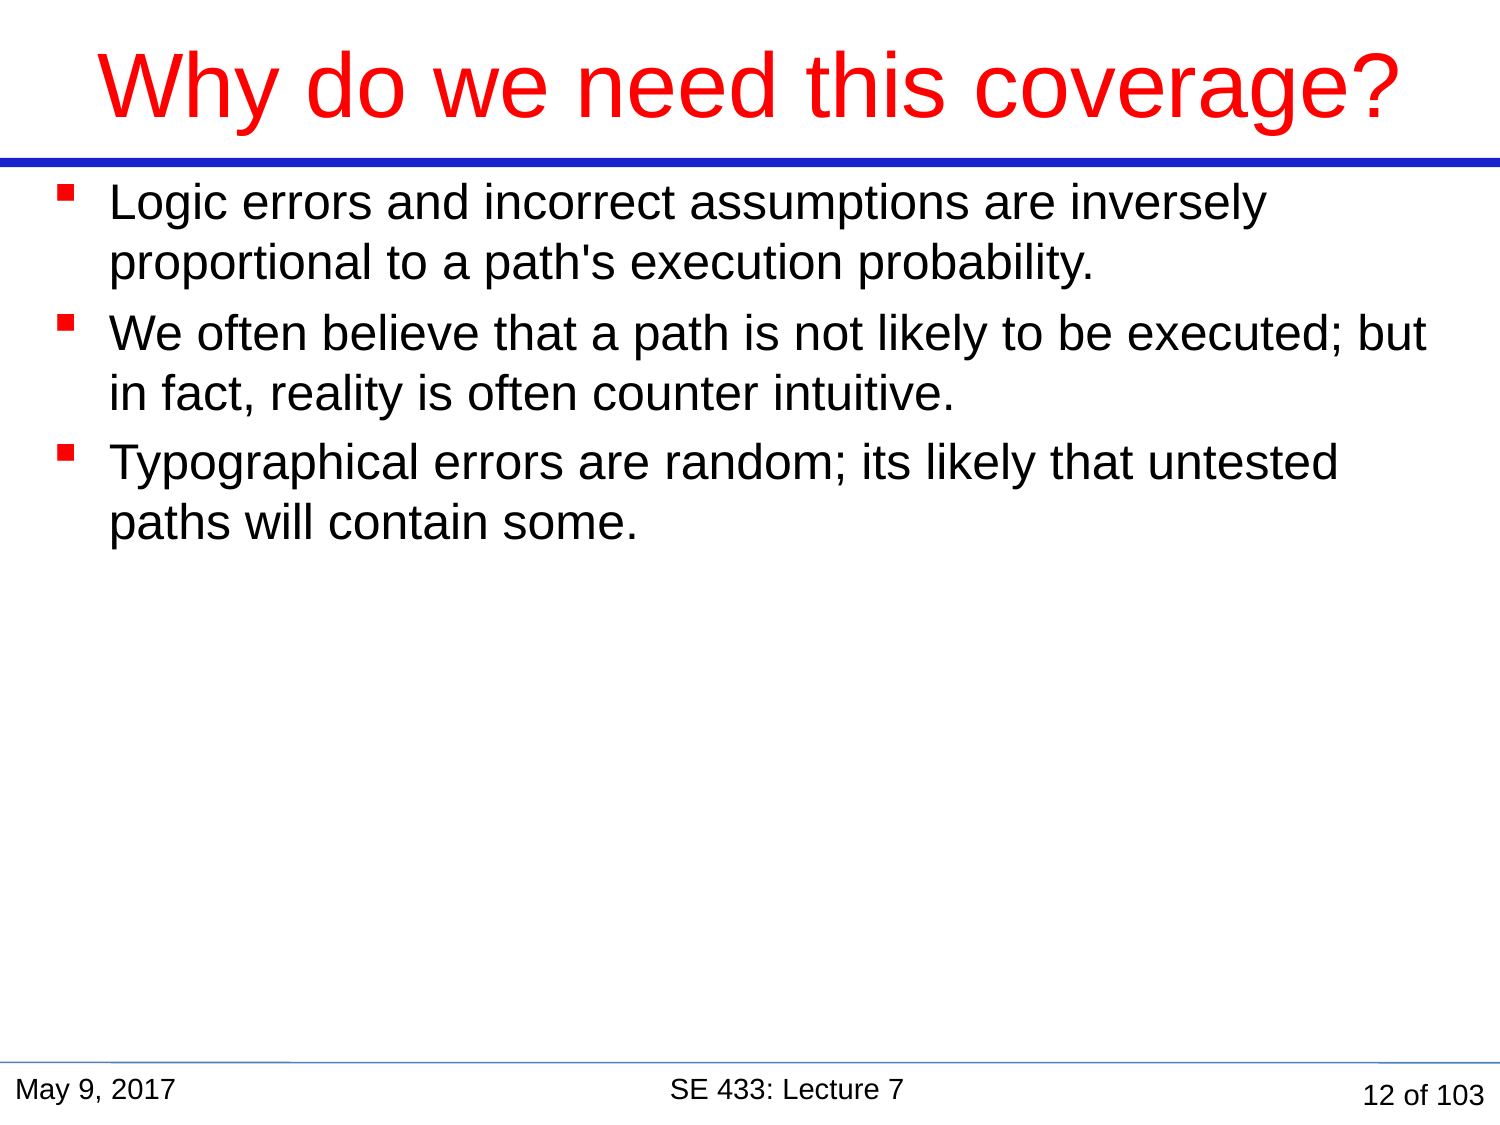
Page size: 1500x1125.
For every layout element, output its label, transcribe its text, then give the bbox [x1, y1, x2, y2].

footer SE 433: Lecture 7 [324, 1062, 1249, 1125]
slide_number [0, 1062, 324, 1125]
slide_number 12 of 103 [1249, 1062, 1500, 1125]
text_box [87, 374, 1463, 1062]
text_box [74, 45, 1425, 175]
list Logic errors and incorrect assumptions are inversely proportional to a path's execution probability. We often believe that a path is not likely to be executed; but in fact, reality is often counter intuitive. Typographical errors are random; its likely that untested paths will contain some. [37, 162, 1463, 1062]
title Why do we need this coverage? [0, 0, 1500, 163]
